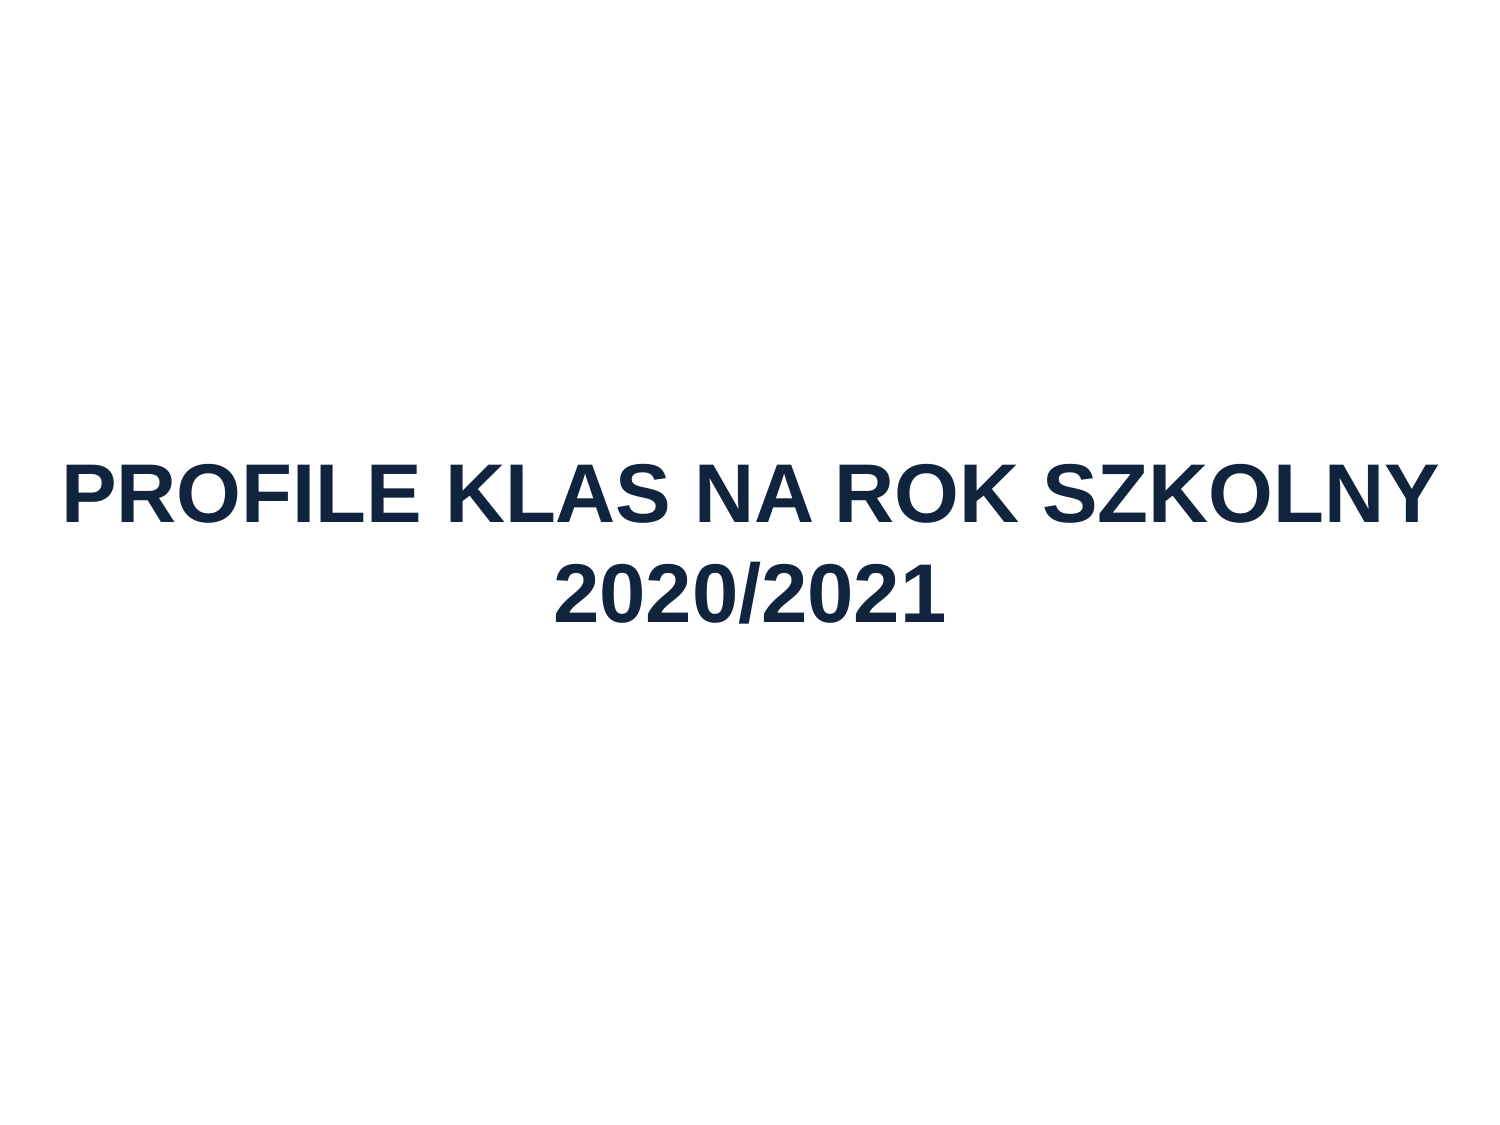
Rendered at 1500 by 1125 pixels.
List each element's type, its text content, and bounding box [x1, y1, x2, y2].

title PROFILE KLAS NA ROK SZKOLNY 2020/2021 [0, 445, 1500, 633]
